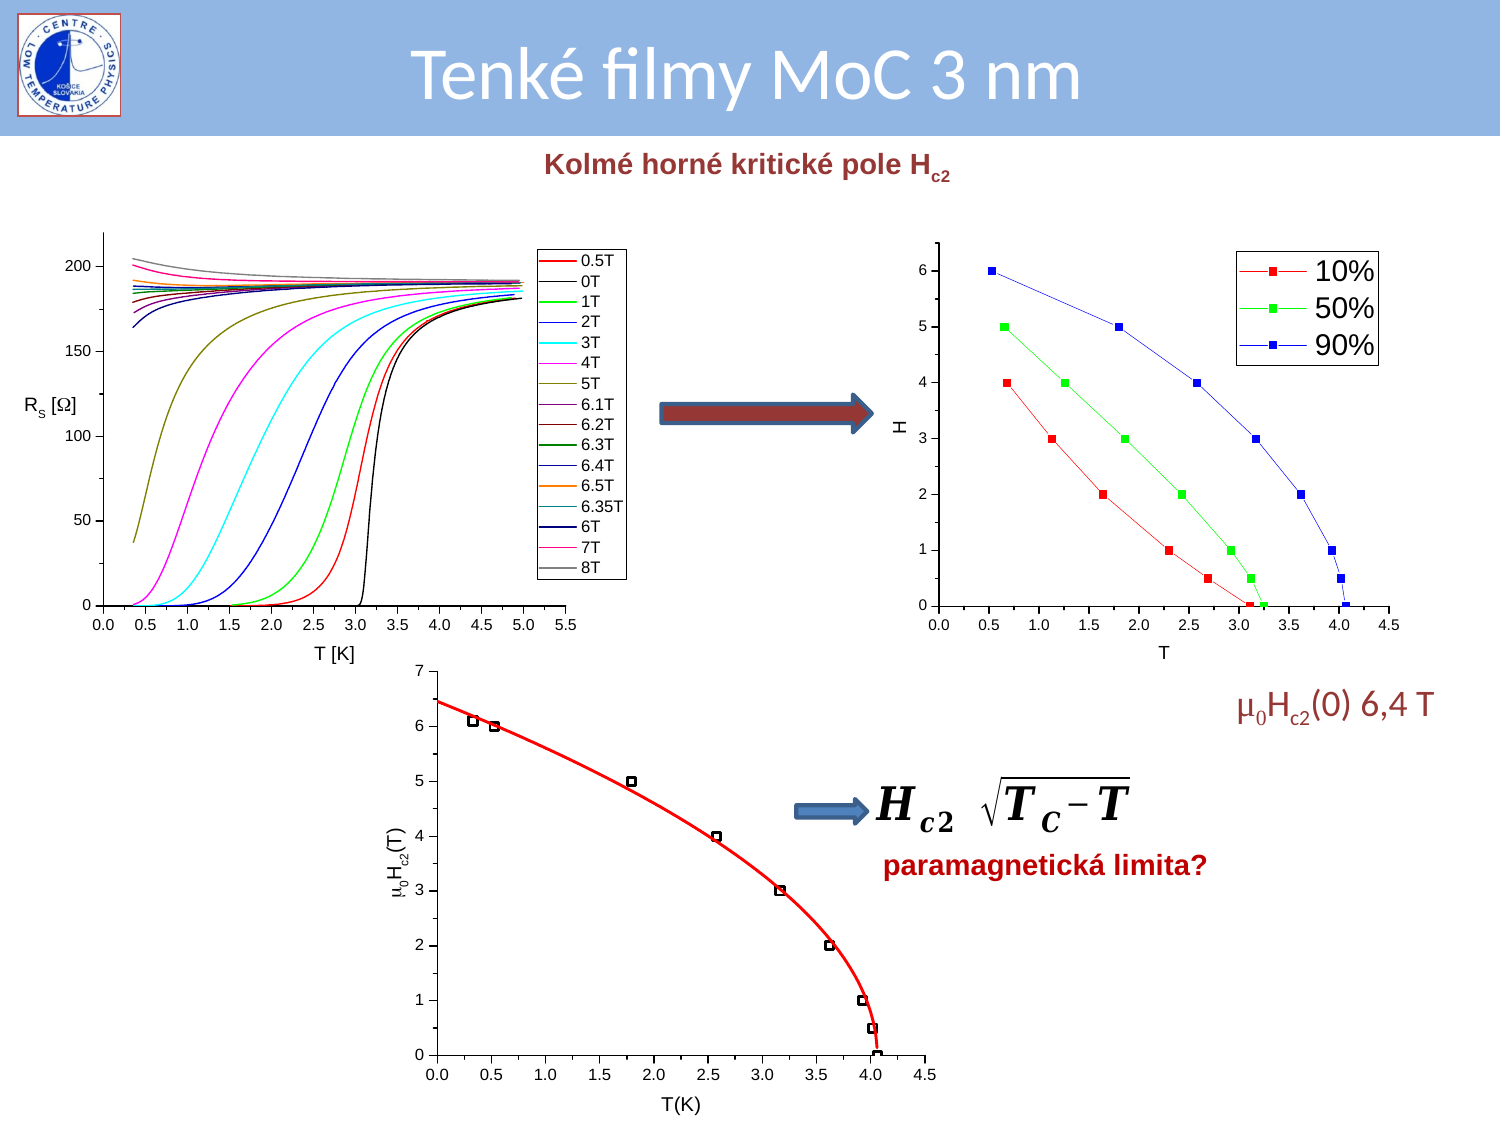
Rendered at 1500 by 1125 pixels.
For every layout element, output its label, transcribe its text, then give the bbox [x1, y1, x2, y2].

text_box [309, 609, 1225, 1125]
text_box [0, 172, 662, 693]
text_box Tenké filmy MoC 3 nm [0, 0, 1499, 139]
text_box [820, 184, 1483, 691]
text_box Kolmé horné kritické pole Hc2 [529, 138, 966, 193]
picture [18, 14, 121, 116]
text_box [666, 401, 815, 426]
